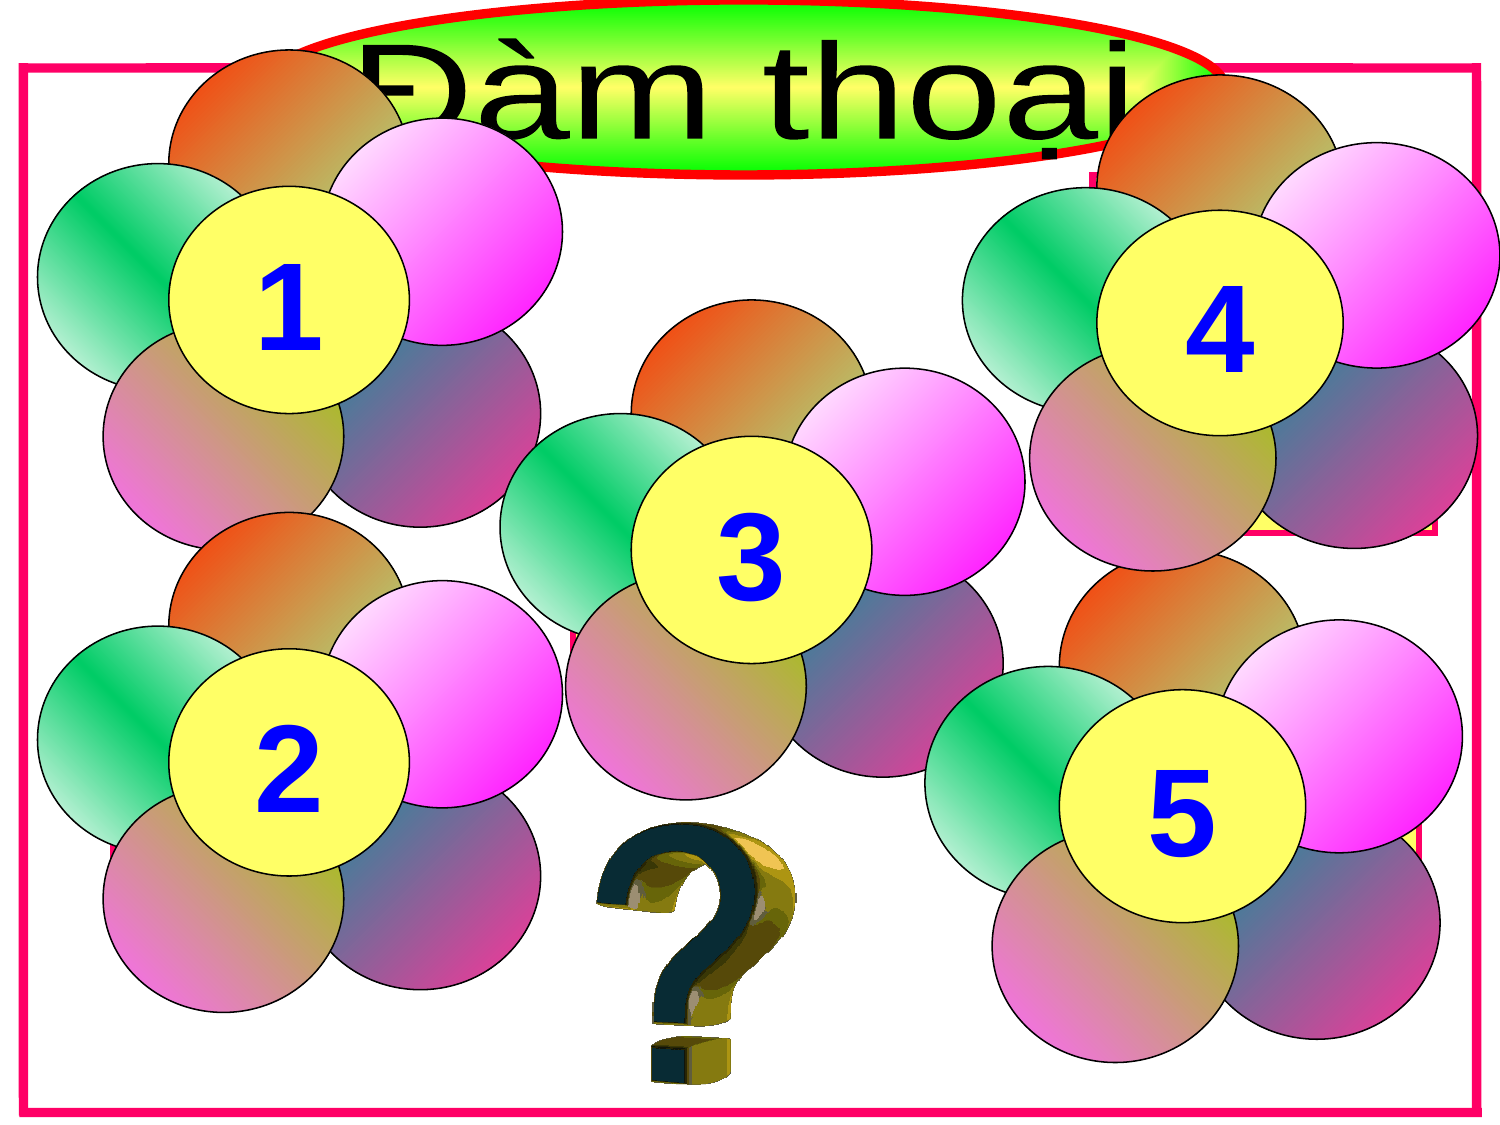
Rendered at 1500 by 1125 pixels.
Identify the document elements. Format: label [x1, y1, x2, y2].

text_box [499, 299, 957, 801]
text_box [962, 74, 1500, 572]
text_box [924, 549, 1463, 1063]
picture [596, 822, 797, 1086]
text_box [37, 49, 563, 511]
text_box [314, 0, 1219, 175]
text_box [37, 512, 563, 1013]
